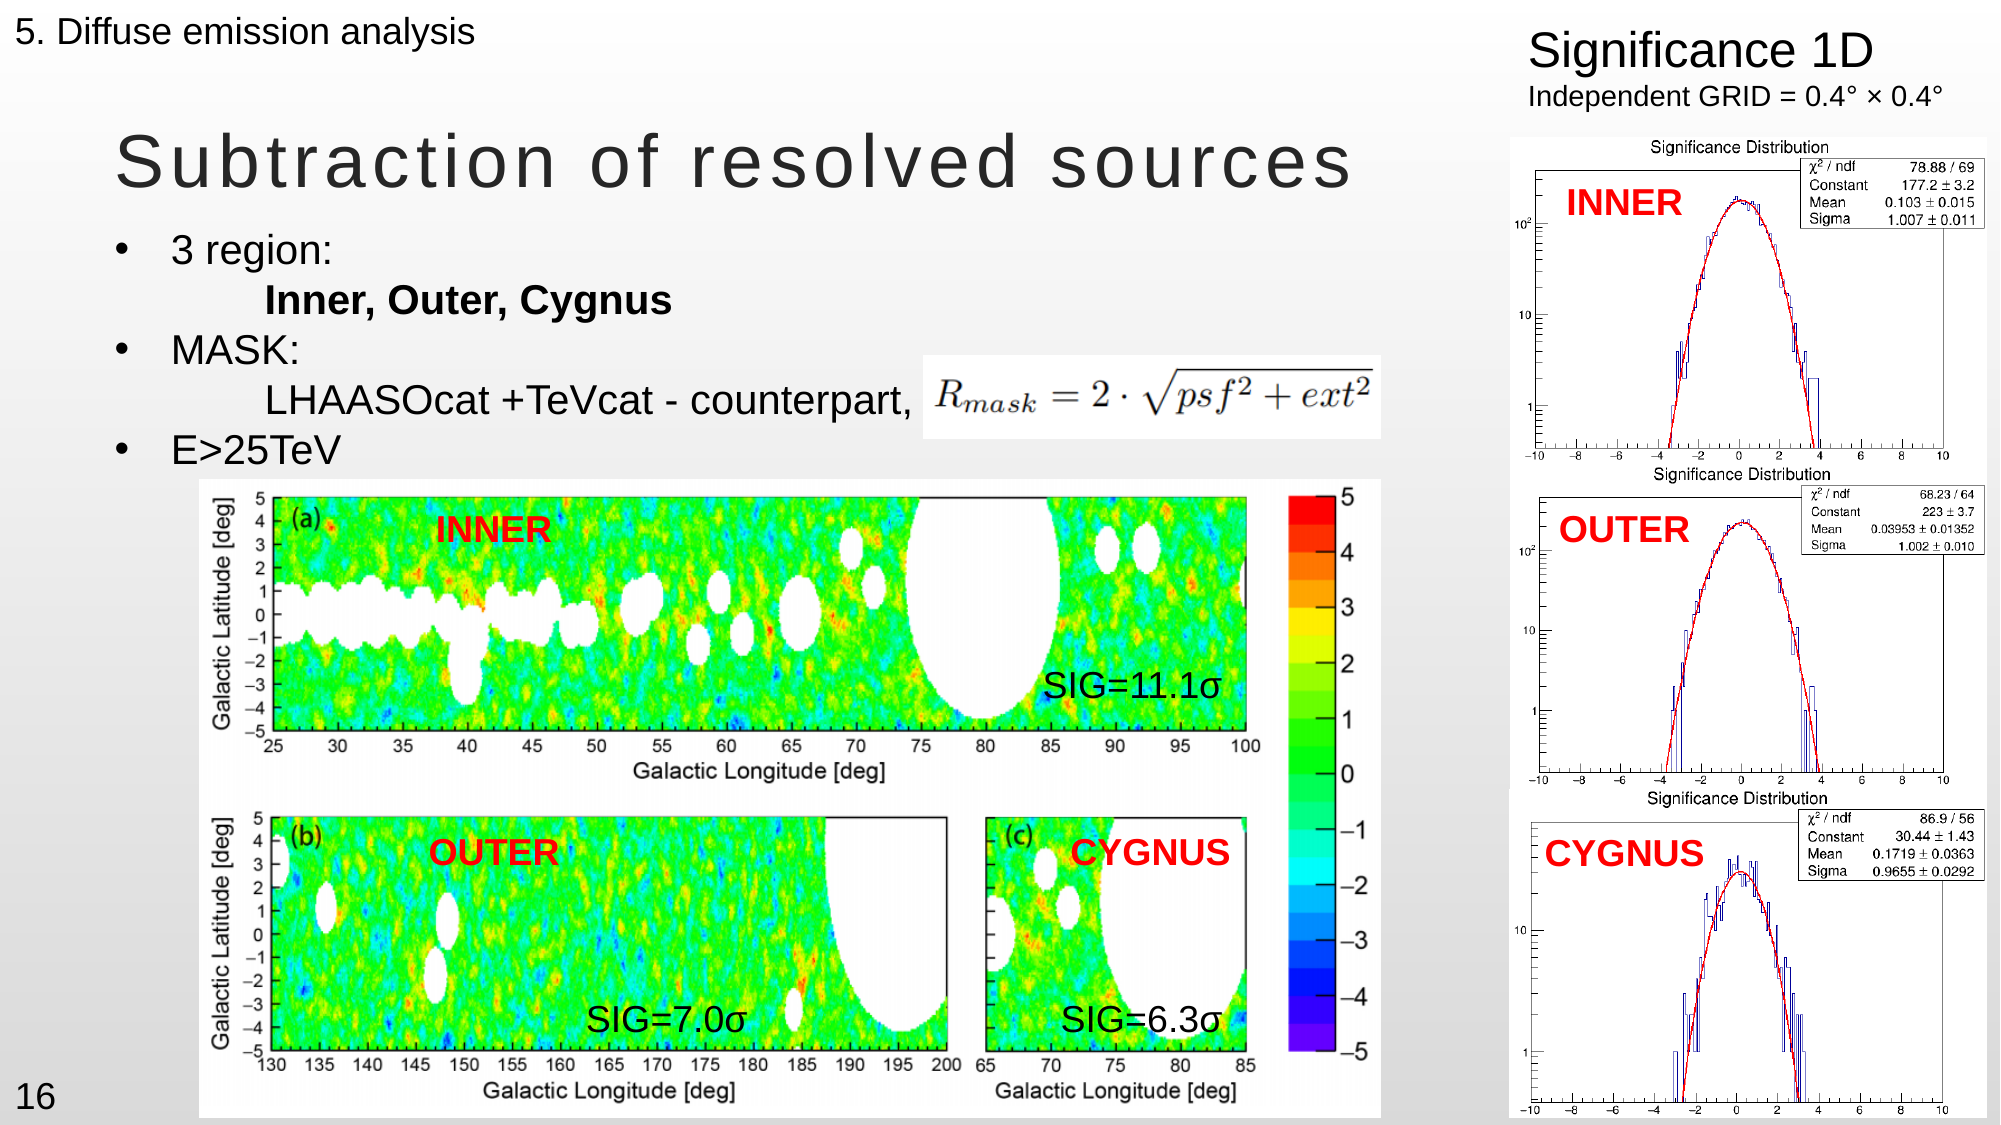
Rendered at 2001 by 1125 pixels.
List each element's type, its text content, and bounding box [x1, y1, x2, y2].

text_box 3 region: Inner, Outer, Cygnus MASK: LHAASOcat +TeVcat - counterpart, E>25TeV [99, 215, 1234, 531]
text_box OUTER [1500, 497, 1510, 558]
text_box 5. Diffuse emission analysis [0, 0, 1014, 60]
picture [923, 355, 1381, 439]
text_box 16 [0, 1064, 114, 1125]
text_box Significance 1D Independent GRID = 0.4° × 0.4° [1513, 10, 2000, 120]
picture [199, 479, 1381, 1118]
title Subtraction of resolved sources [99, 99, 1900, 216]
picture [1509, 137, 1987, 1118]
